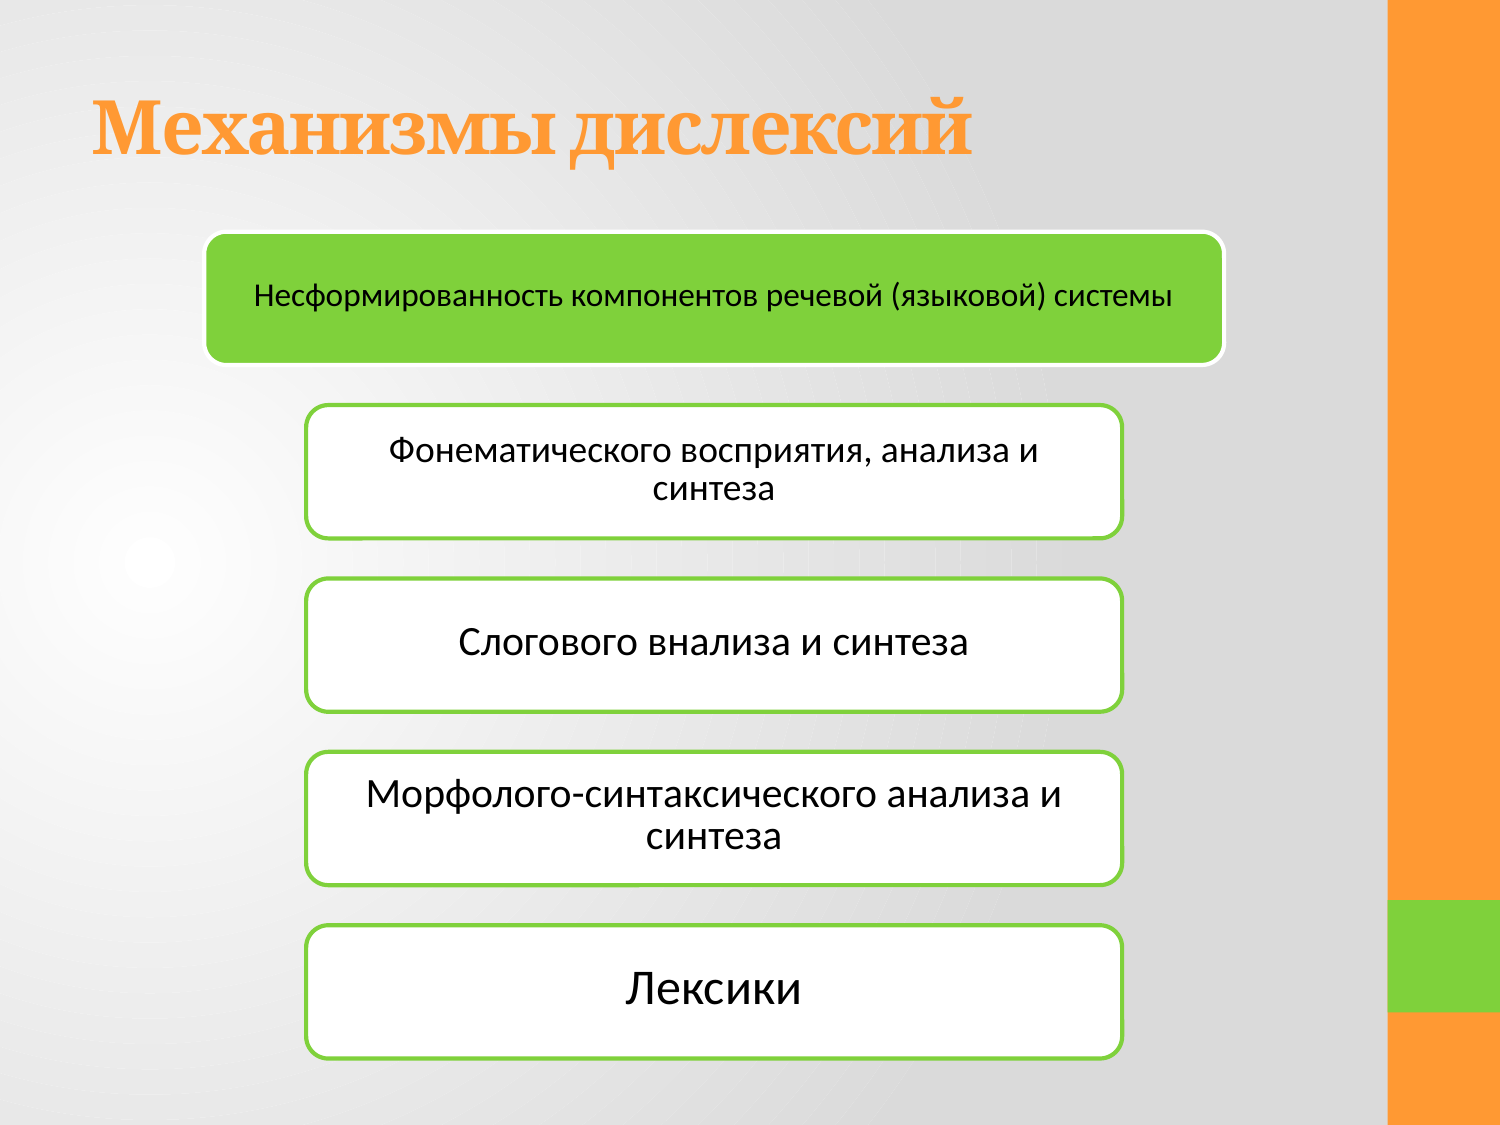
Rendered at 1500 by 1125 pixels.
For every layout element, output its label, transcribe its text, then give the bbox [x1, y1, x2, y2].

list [76, 231, 1353, 1060]
title Механизмы дислексий [76, 54, 1352, 194]
